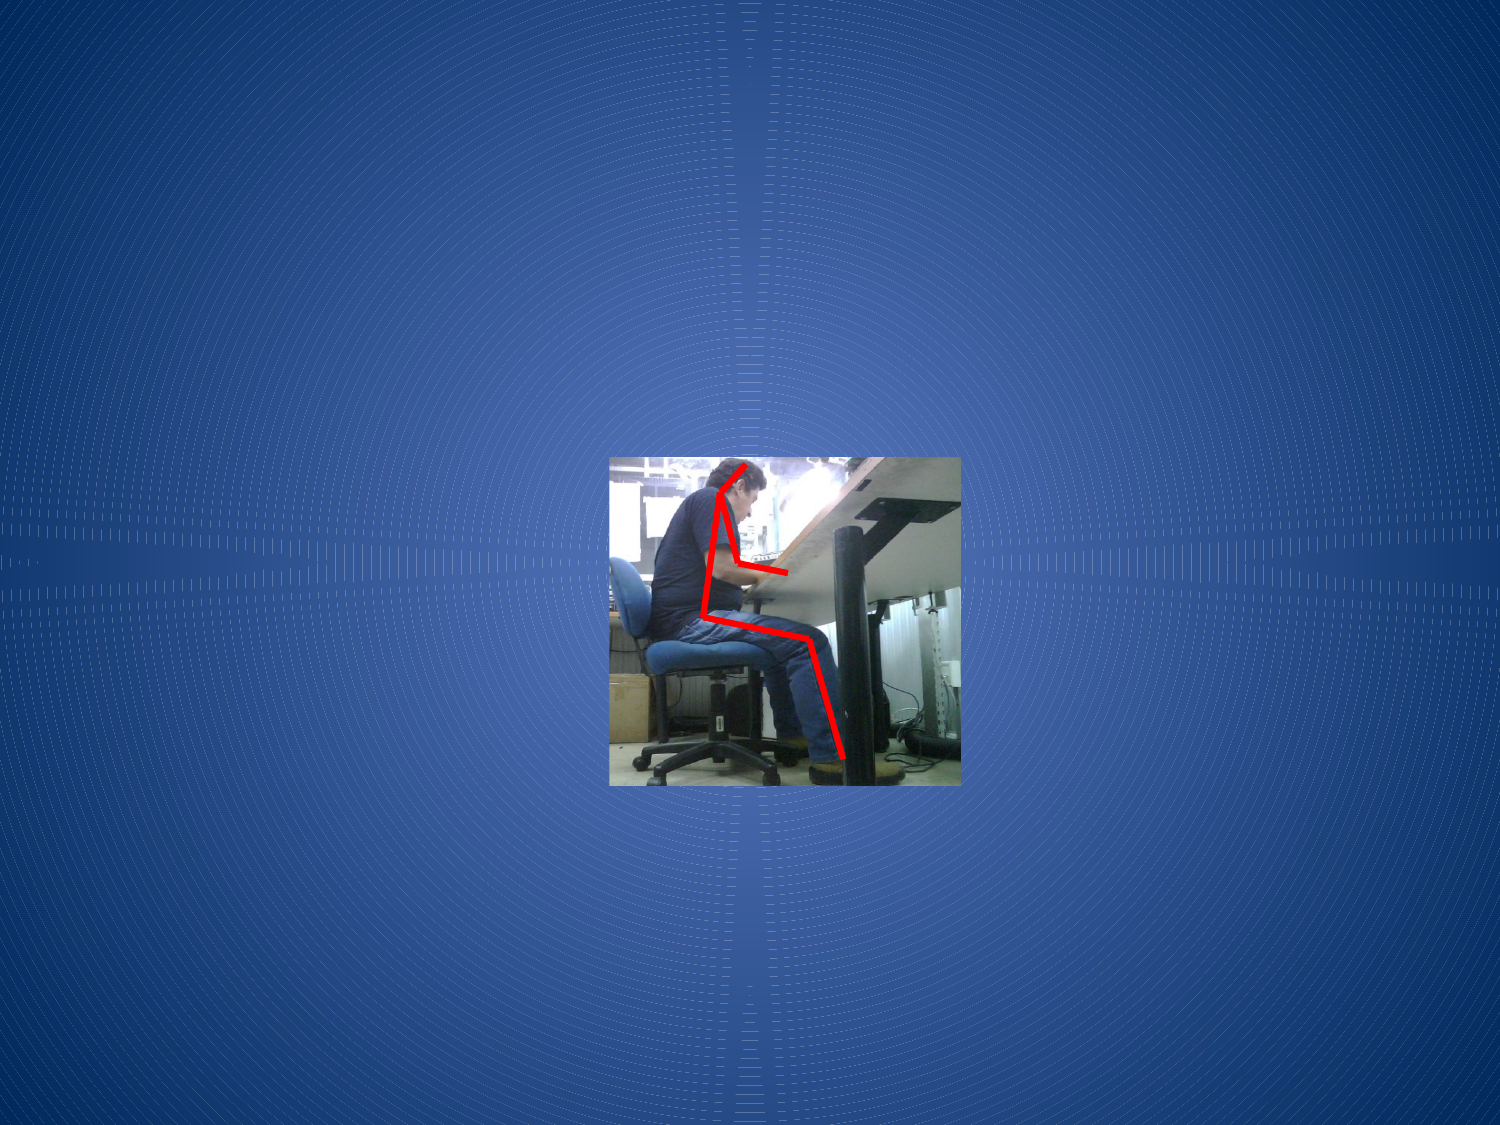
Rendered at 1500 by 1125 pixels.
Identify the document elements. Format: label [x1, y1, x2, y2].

text_box [702, 491, 721, 616]
text_box [719, 491, 739, 564]
text_box [737, 562, 789, 574]
text_box [720, 464, 747, 493]
picture [609, 456, 962, 786]
text_box [702, 616, 810, 640]
text_box [808, 639, 844, 760]
